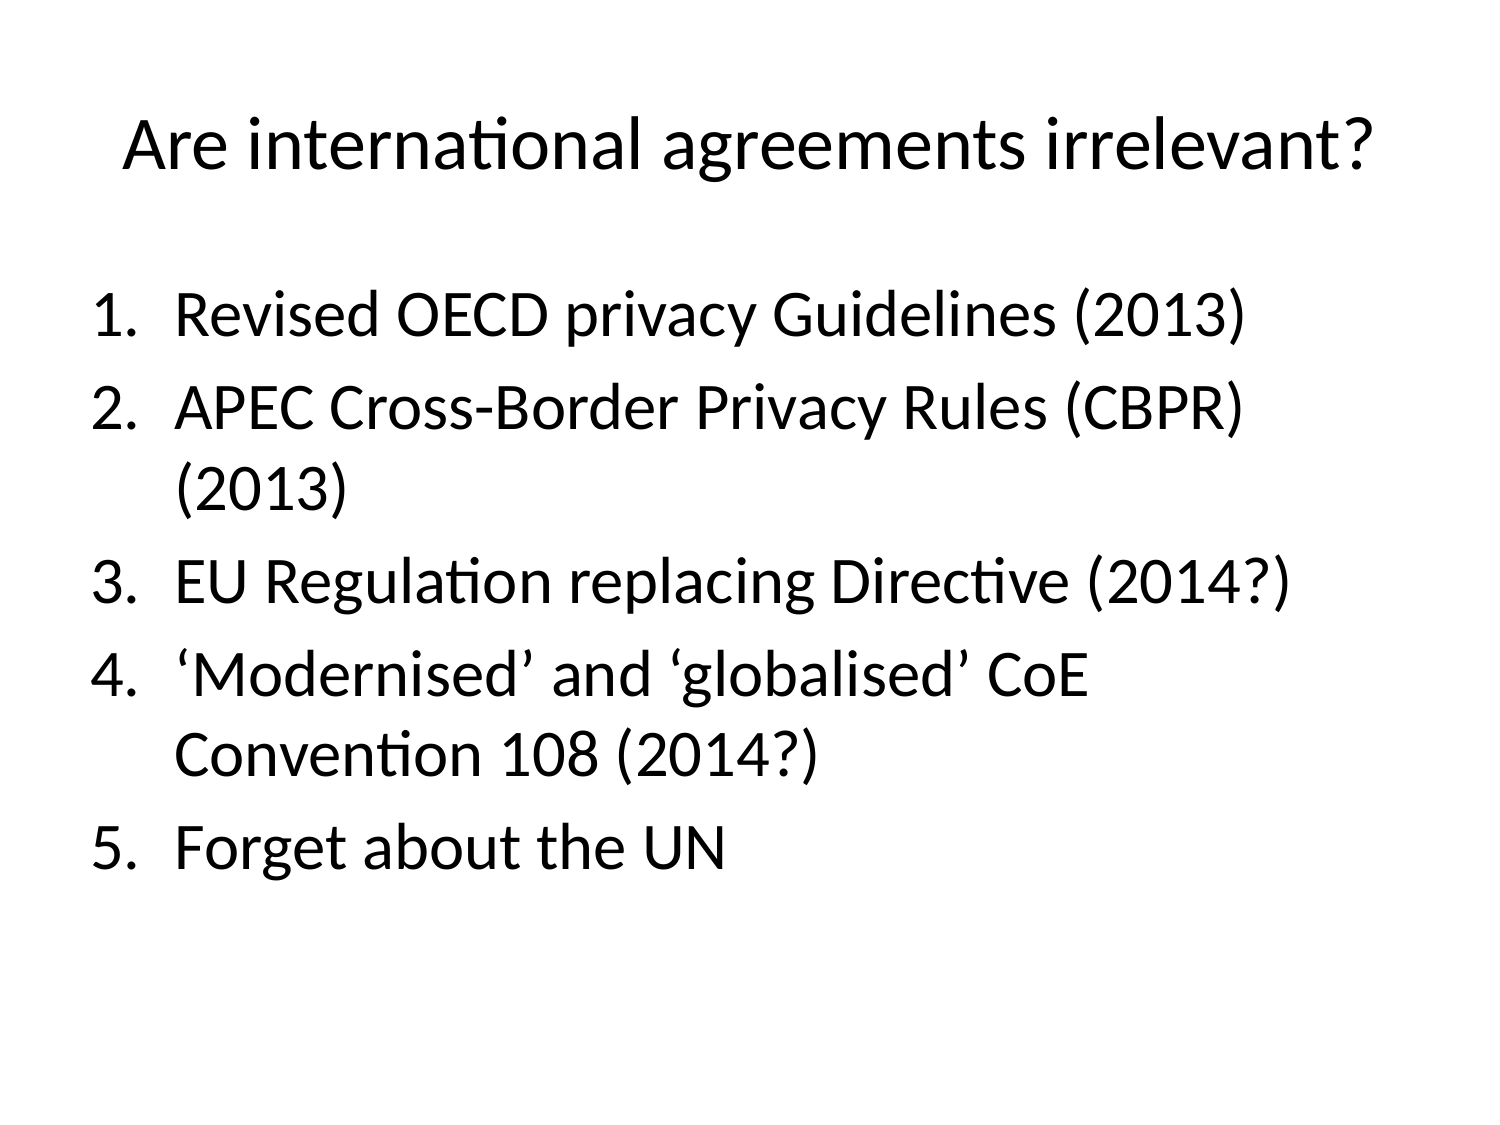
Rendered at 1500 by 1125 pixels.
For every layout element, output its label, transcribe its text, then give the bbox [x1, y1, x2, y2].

list Revised OECD privacy Guidelines (2013) APEC Cross-Border Privacy Rules (CBPR) (2013) EU Regulation replacing Directive (2014?) ‘Modernised’ and ‘globalised’ CoE Convention 108 (2014?) Forget about the UN [75, 262, 1425, 1005]
title Are international agreements irrelevant? [75, 45, 1425, 233]
